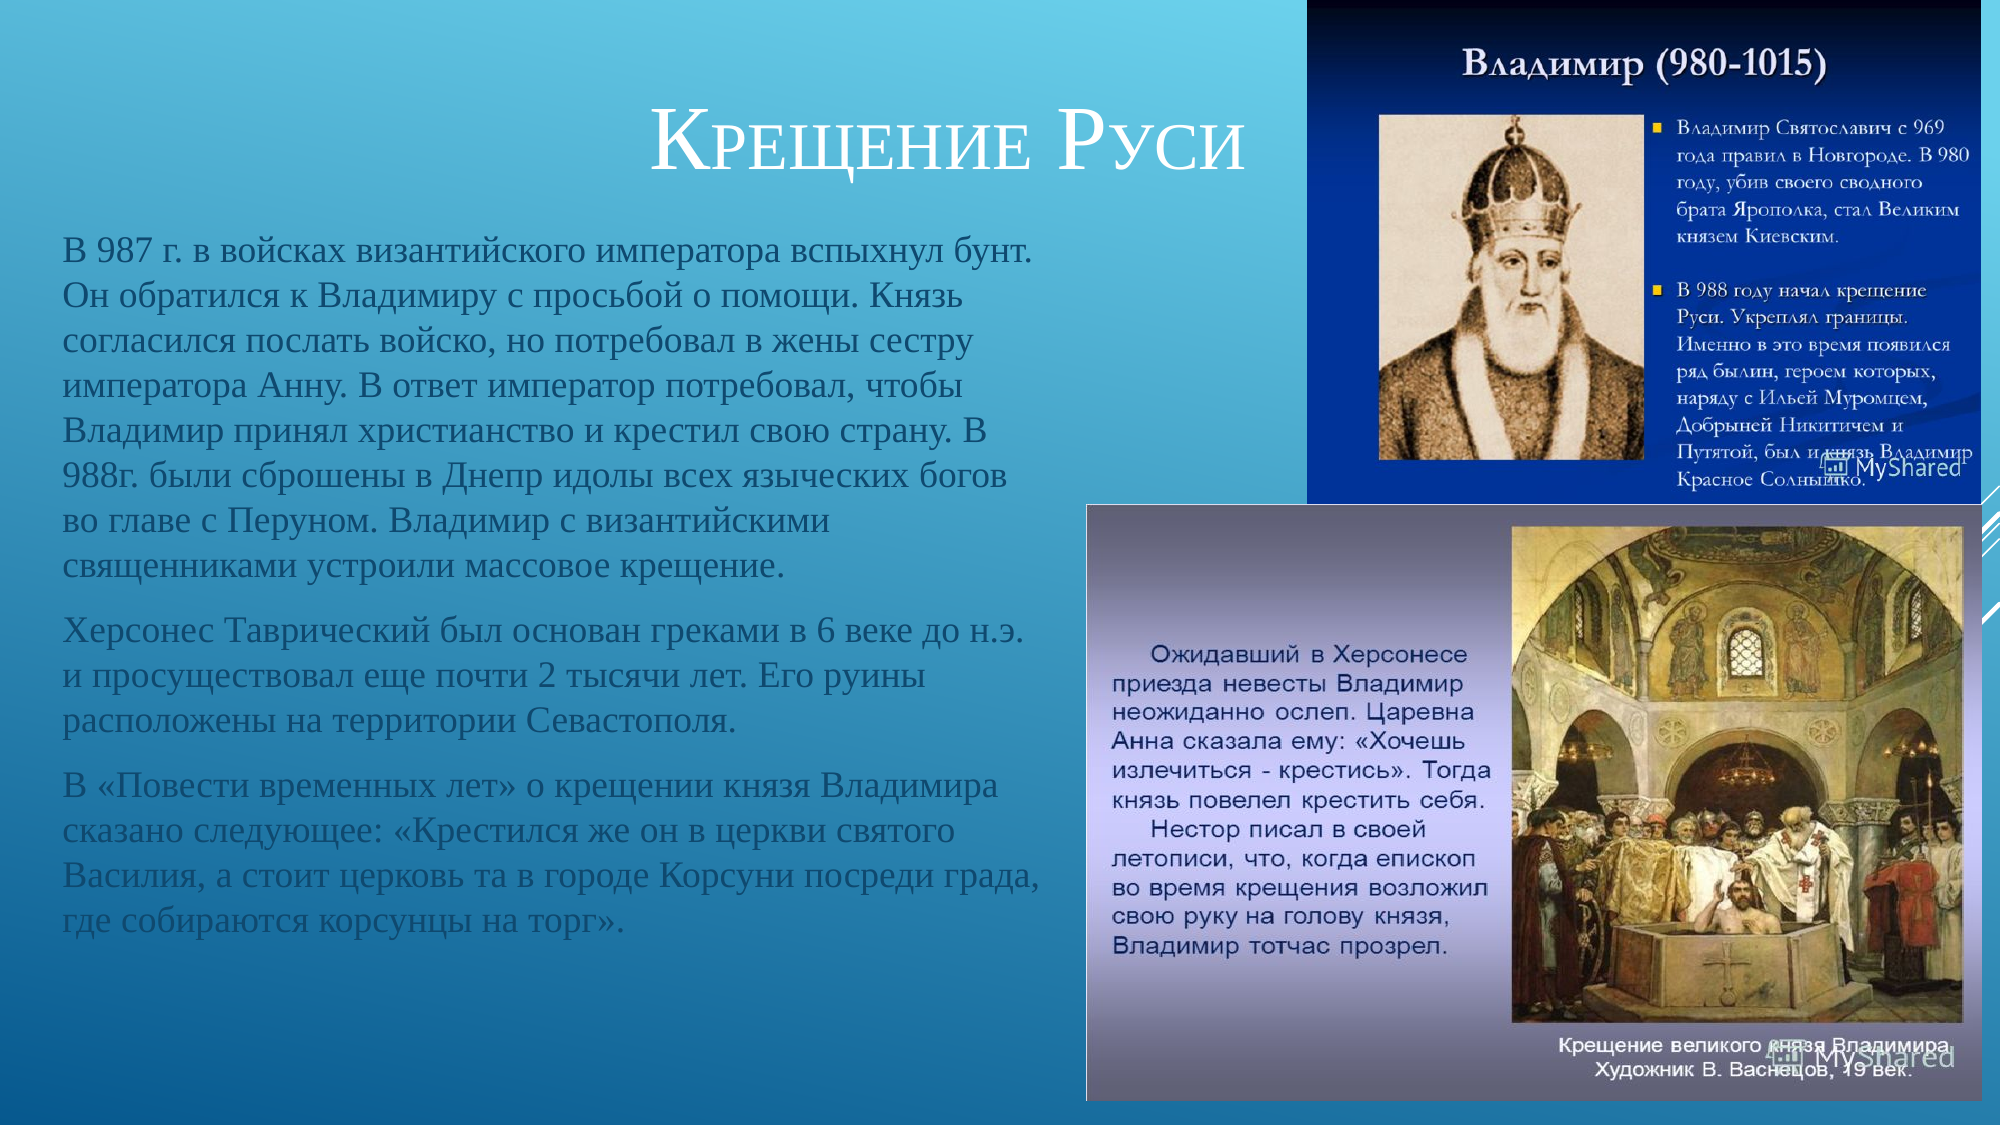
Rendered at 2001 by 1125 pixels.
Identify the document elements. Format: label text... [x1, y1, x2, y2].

list В 987 г. в войсках византийского императора вспыхнул бунт. Он обратился к Владимиру с просьбой о помощи. Князь согласился послать войско, но потребовал в жены сестру императора Анну. В ответ император потребовал, чтобы Владимир принял христианство и крестил свою страну. В 988г. были сброшены в Днепр идолы всех языческих богов во главе с Перуном. Владимир с византийскими священниками устроили массовое крещение. Херсонес Таврический был основан греками в 6 веке до н.э. и просуществовал еще почти 2 тысячи лет. Его руины расположены на территории Севастополя. В «Повести временных лет» о крещении князя Владимира сказано следующее: «Крестился же он в церкви святого Василия, а стоит церковь та в городе Корсуни посреди града, где собираются корсунцы на торг». [47, 230, 1058, 999]
picture [1086, 0, 1983, 1102]
title Крещение руси [362, 35, 1307, 231]
